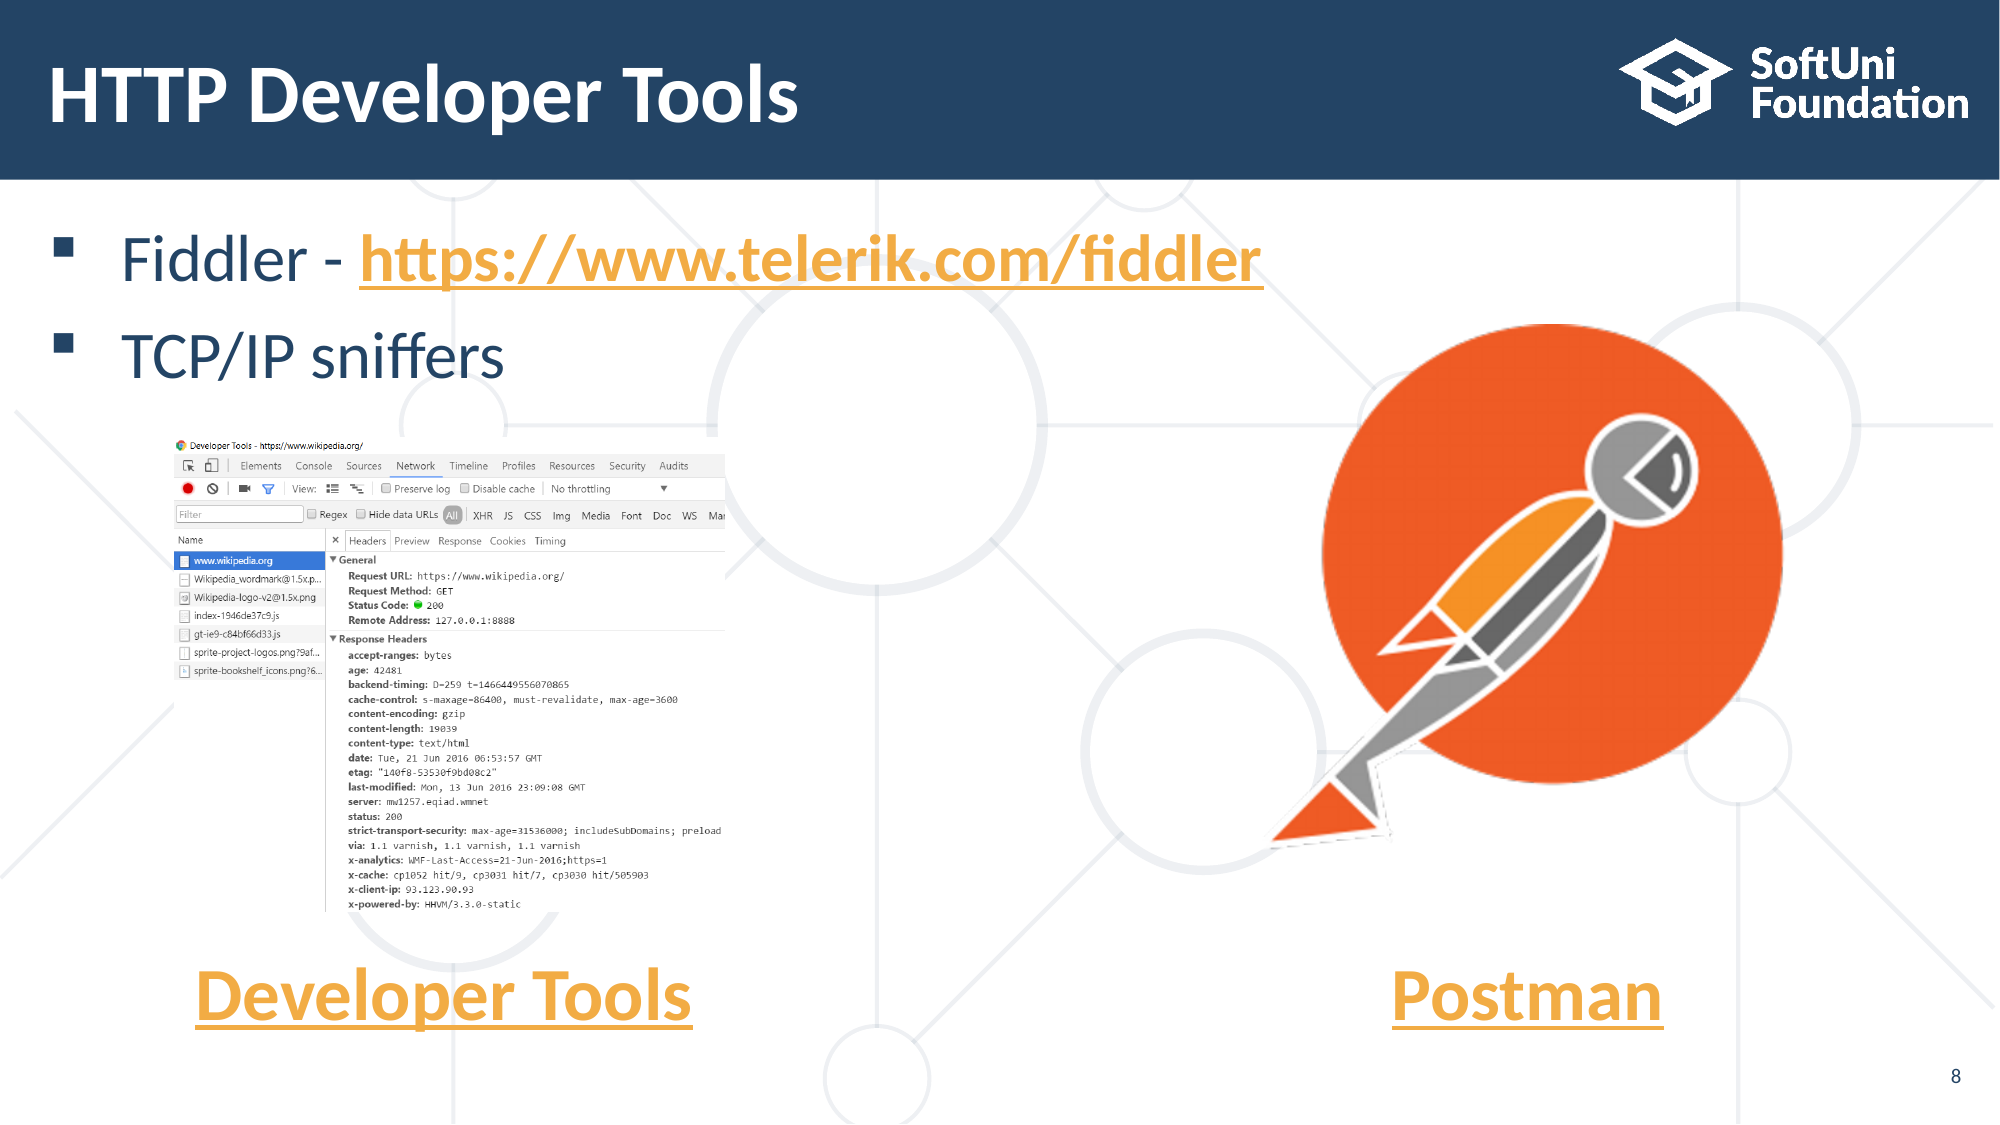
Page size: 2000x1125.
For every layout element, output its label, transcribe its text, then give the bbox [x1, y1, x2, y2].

title HTTP Developer Tools [31, 16, 1591, 162]
picture [1618, 38, 1968, 126]
slide_number 8 [1896, 1049, 1968, 1101]
picture [174, 437, 725, 912]
text_box Developer Tools [0, 937, 888, 1043]
text_box Postman [1377, 938, 1680, 1043]
picture [1261, 324, 1788, 851]
list Fiddler - https://www.telerik.com/fiddler TCP/IP sniffers [31, 196, 1970, 1050]
